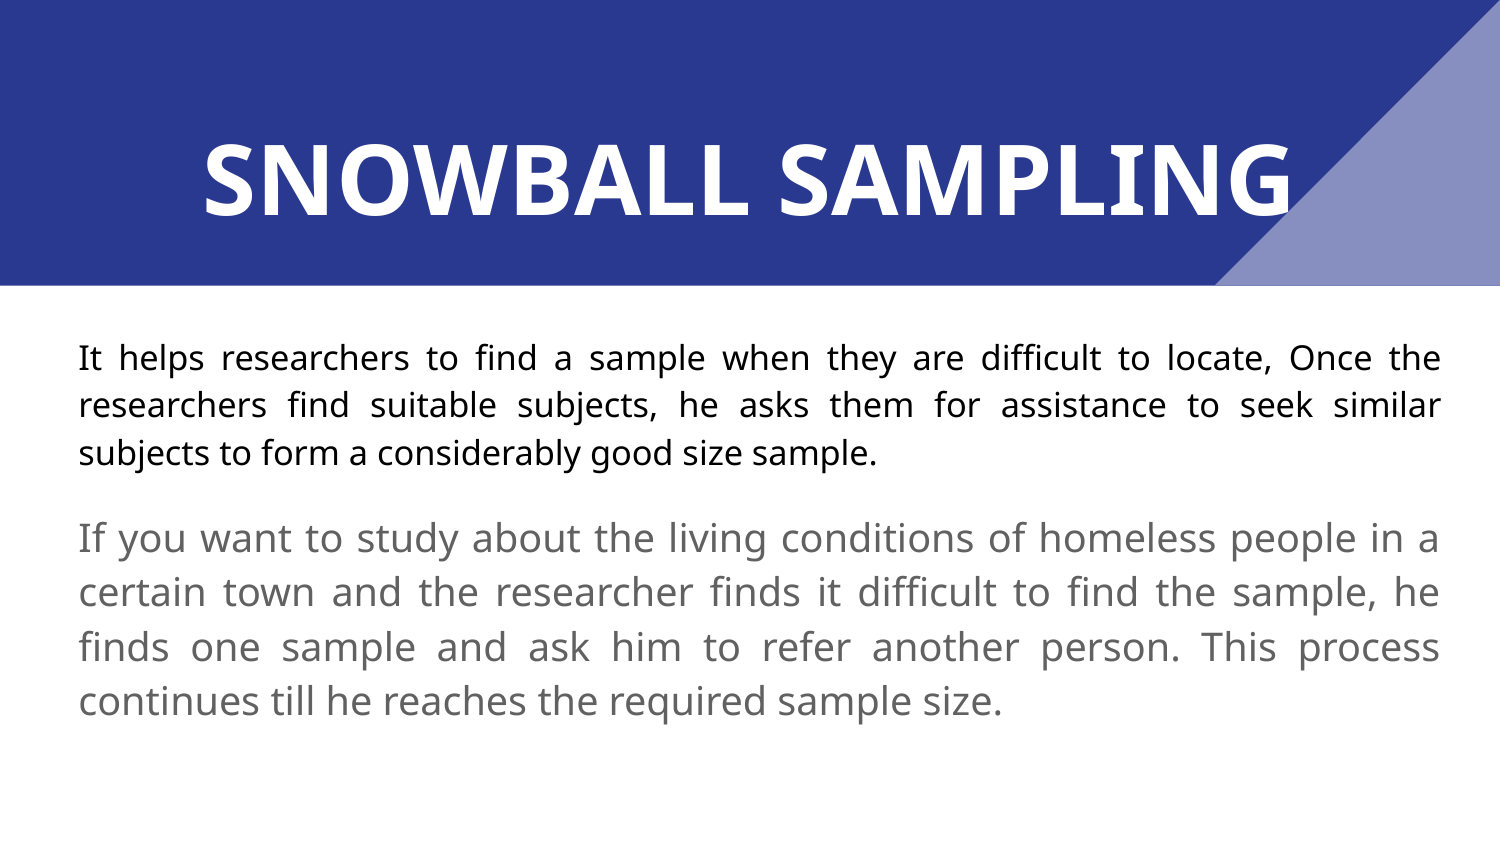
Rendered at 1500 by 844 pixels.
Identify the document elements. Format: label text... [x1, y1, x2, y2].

list It helps researchers to find a sample when they are difficult to locate, Once the researchers find suitable subjects, he asks them for assistance to seek similar subjects to form a considerably good size sample. If you want to study about the living conditions of homeless people in a certain town and the researcher finds it difficult to find the sample, he finds one sample and ask him to refer another person. This process continues till he reaches the required sample size. [63, 315, 1457, 759]
title SNOWBALL SAMPLING [53, 24, 1447, 250]
